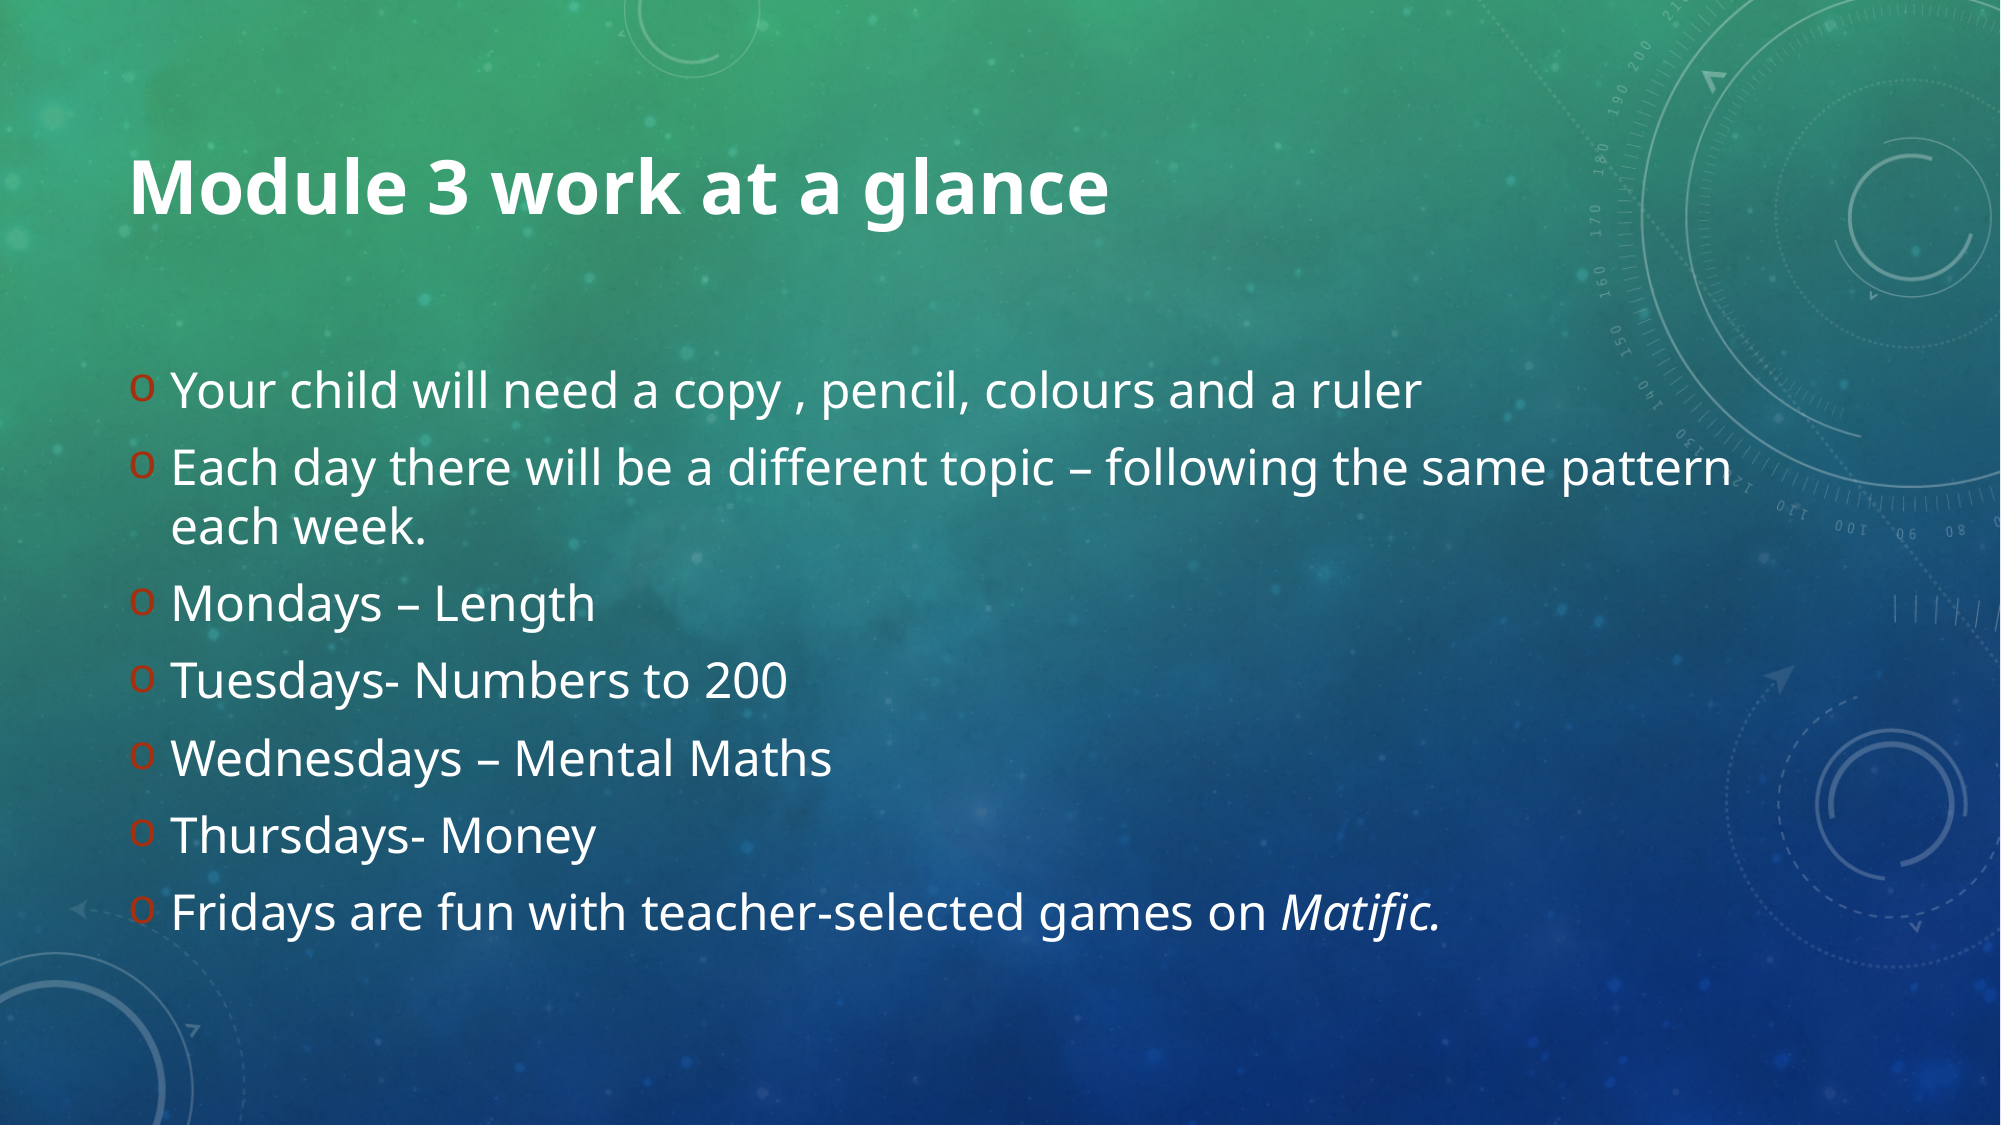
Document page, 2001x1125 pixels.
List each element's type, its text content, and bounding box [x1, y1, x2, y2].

title Module 3 work at a glance [112, 99, 1775, 339]
list Your child will need a copy , pencil, colours and a ruler Each day there will be a different topic – following the same pattern each week. Mondays – Length Tuesdays- Numbers to 200 Wednesdays – Mental Maths Thursdays- Money Fridays are fun with teacher-selected games on Matific. [112, 351, 1775, 950]
picture [0, 0, 2001, 1125]
